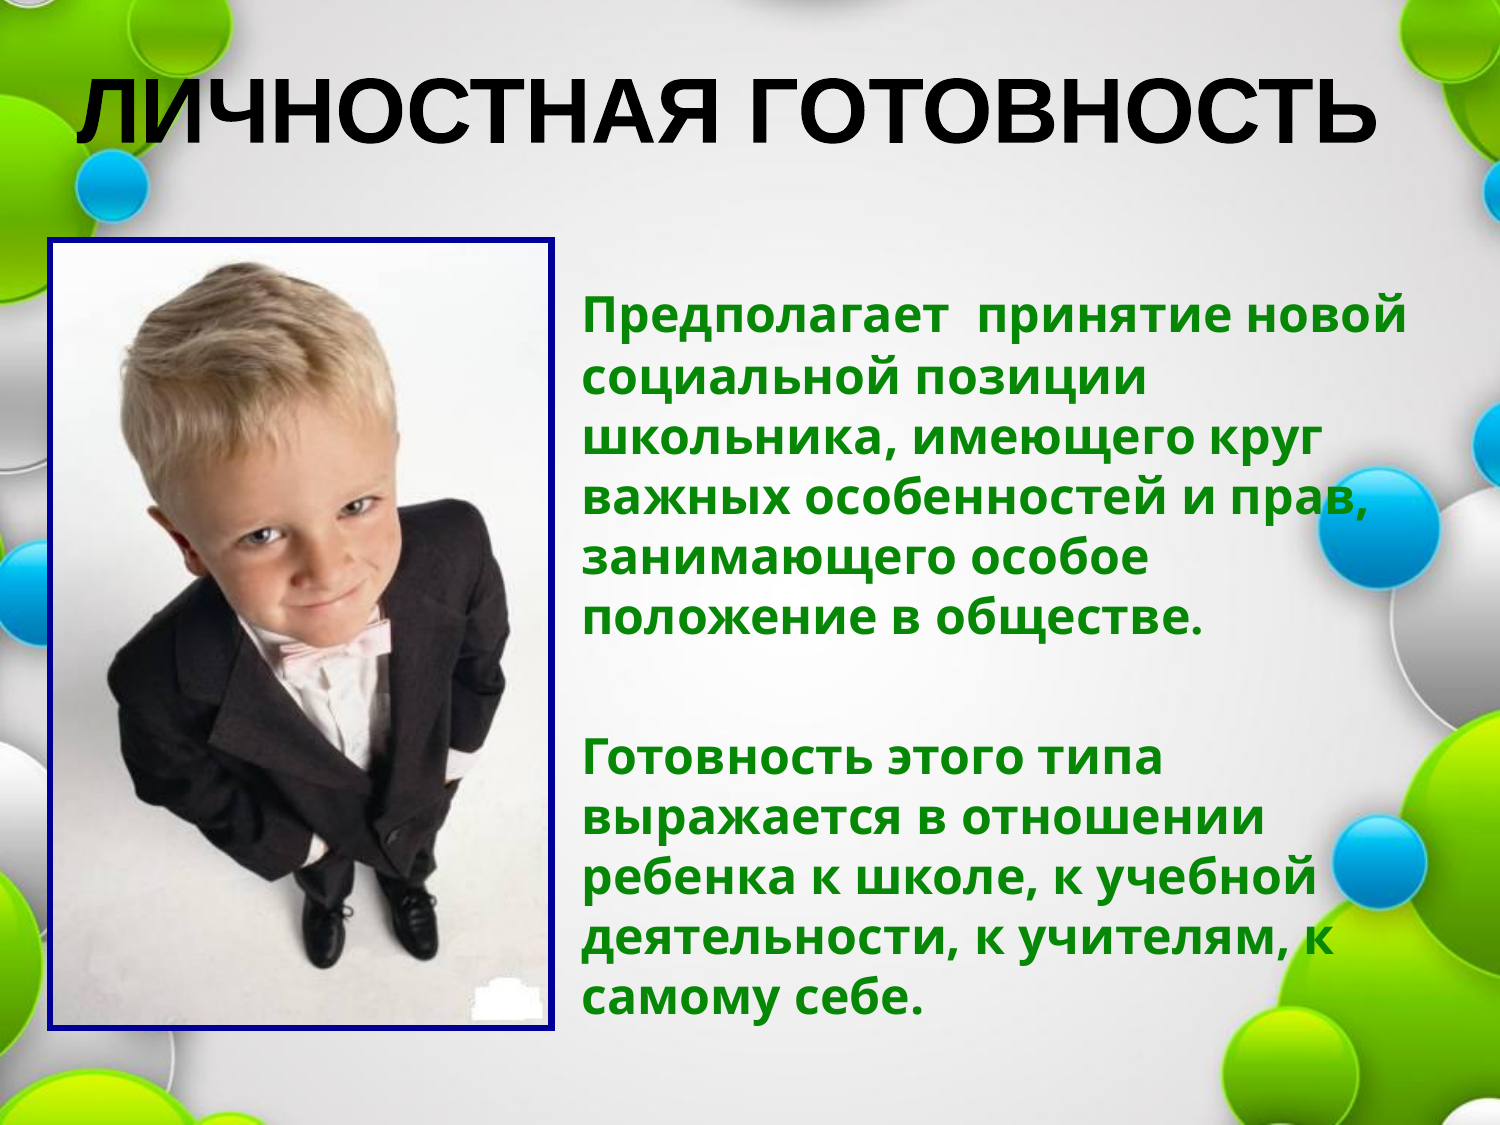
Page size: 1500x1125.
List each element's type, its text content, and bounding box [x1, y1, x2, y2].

picture [52, 243, 549, 1025]
subtitle Предполагает принятие новой социальной позиции школьника, имеющего круг важных особенностей и прав, занимающего особое положение в обществе. Готовность этого типа выражается в отношении ребенка к школе, к учебной деятельности, к учителям, к самому себе. [466, 266, 1471, 1118]
picture [0, 0, 1500, 1125]
